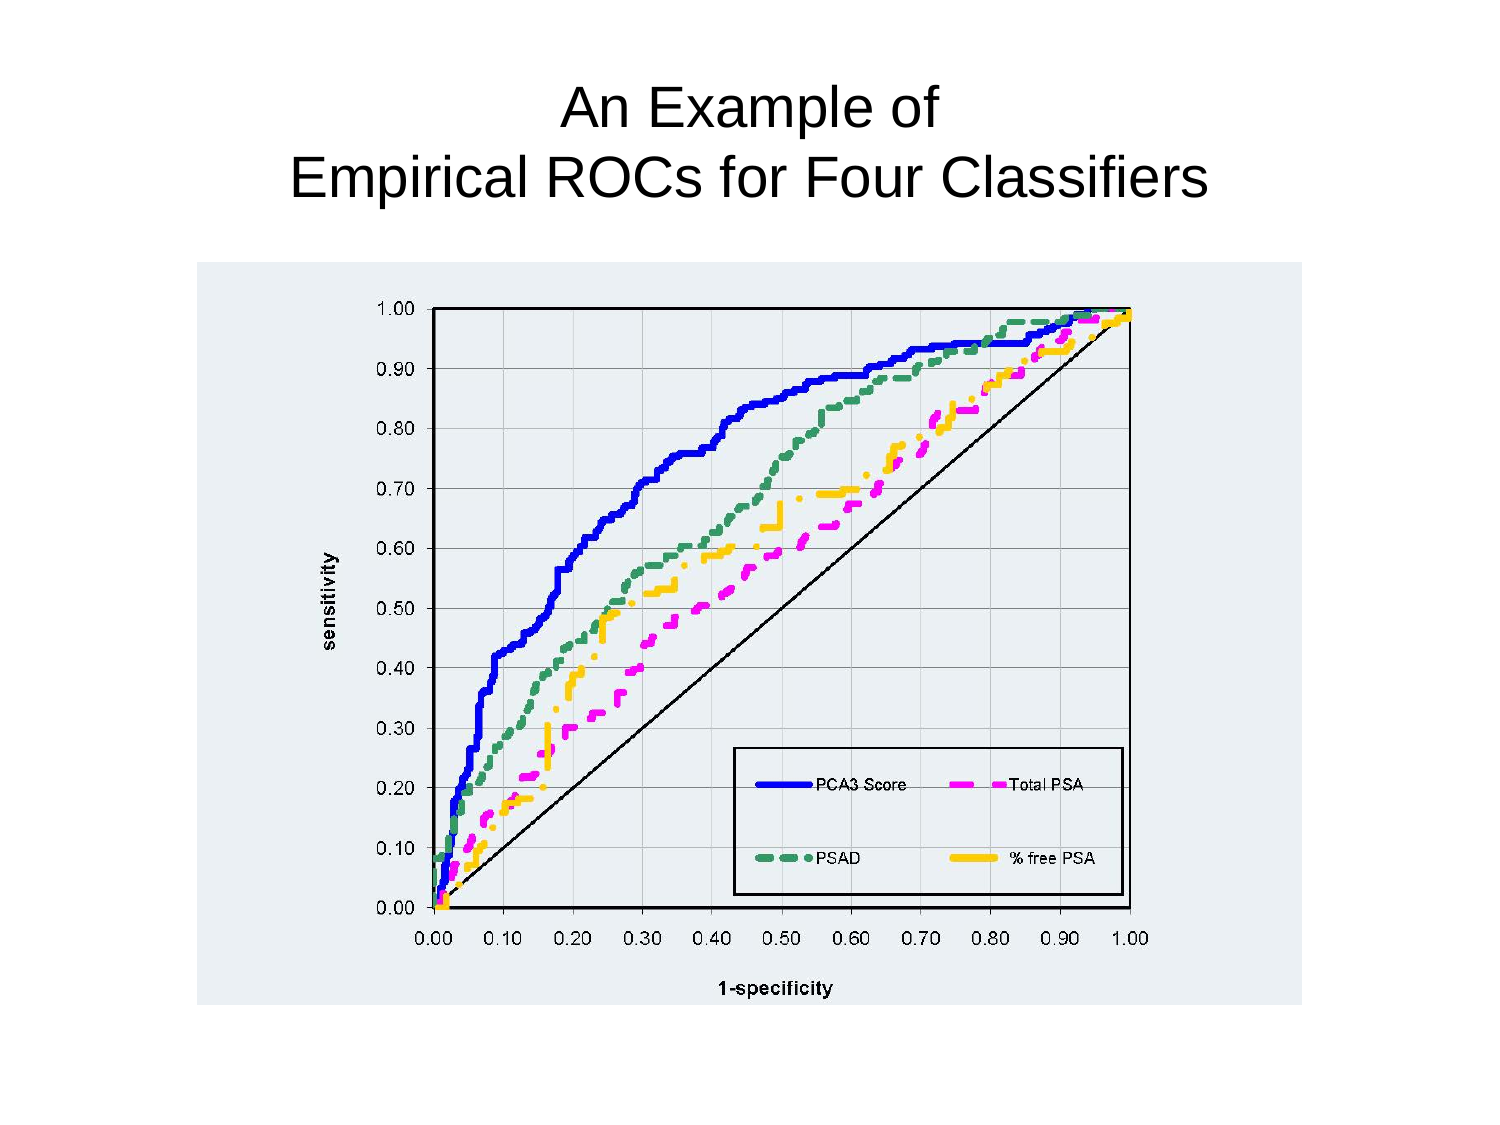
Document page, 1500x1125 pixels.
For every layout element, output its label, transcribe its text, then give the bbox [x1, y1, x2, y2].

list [197, 262, 1303, 1006]
title An Example of Empirical ROCs for Four Classifiers [75, 45, 1425, 233]
